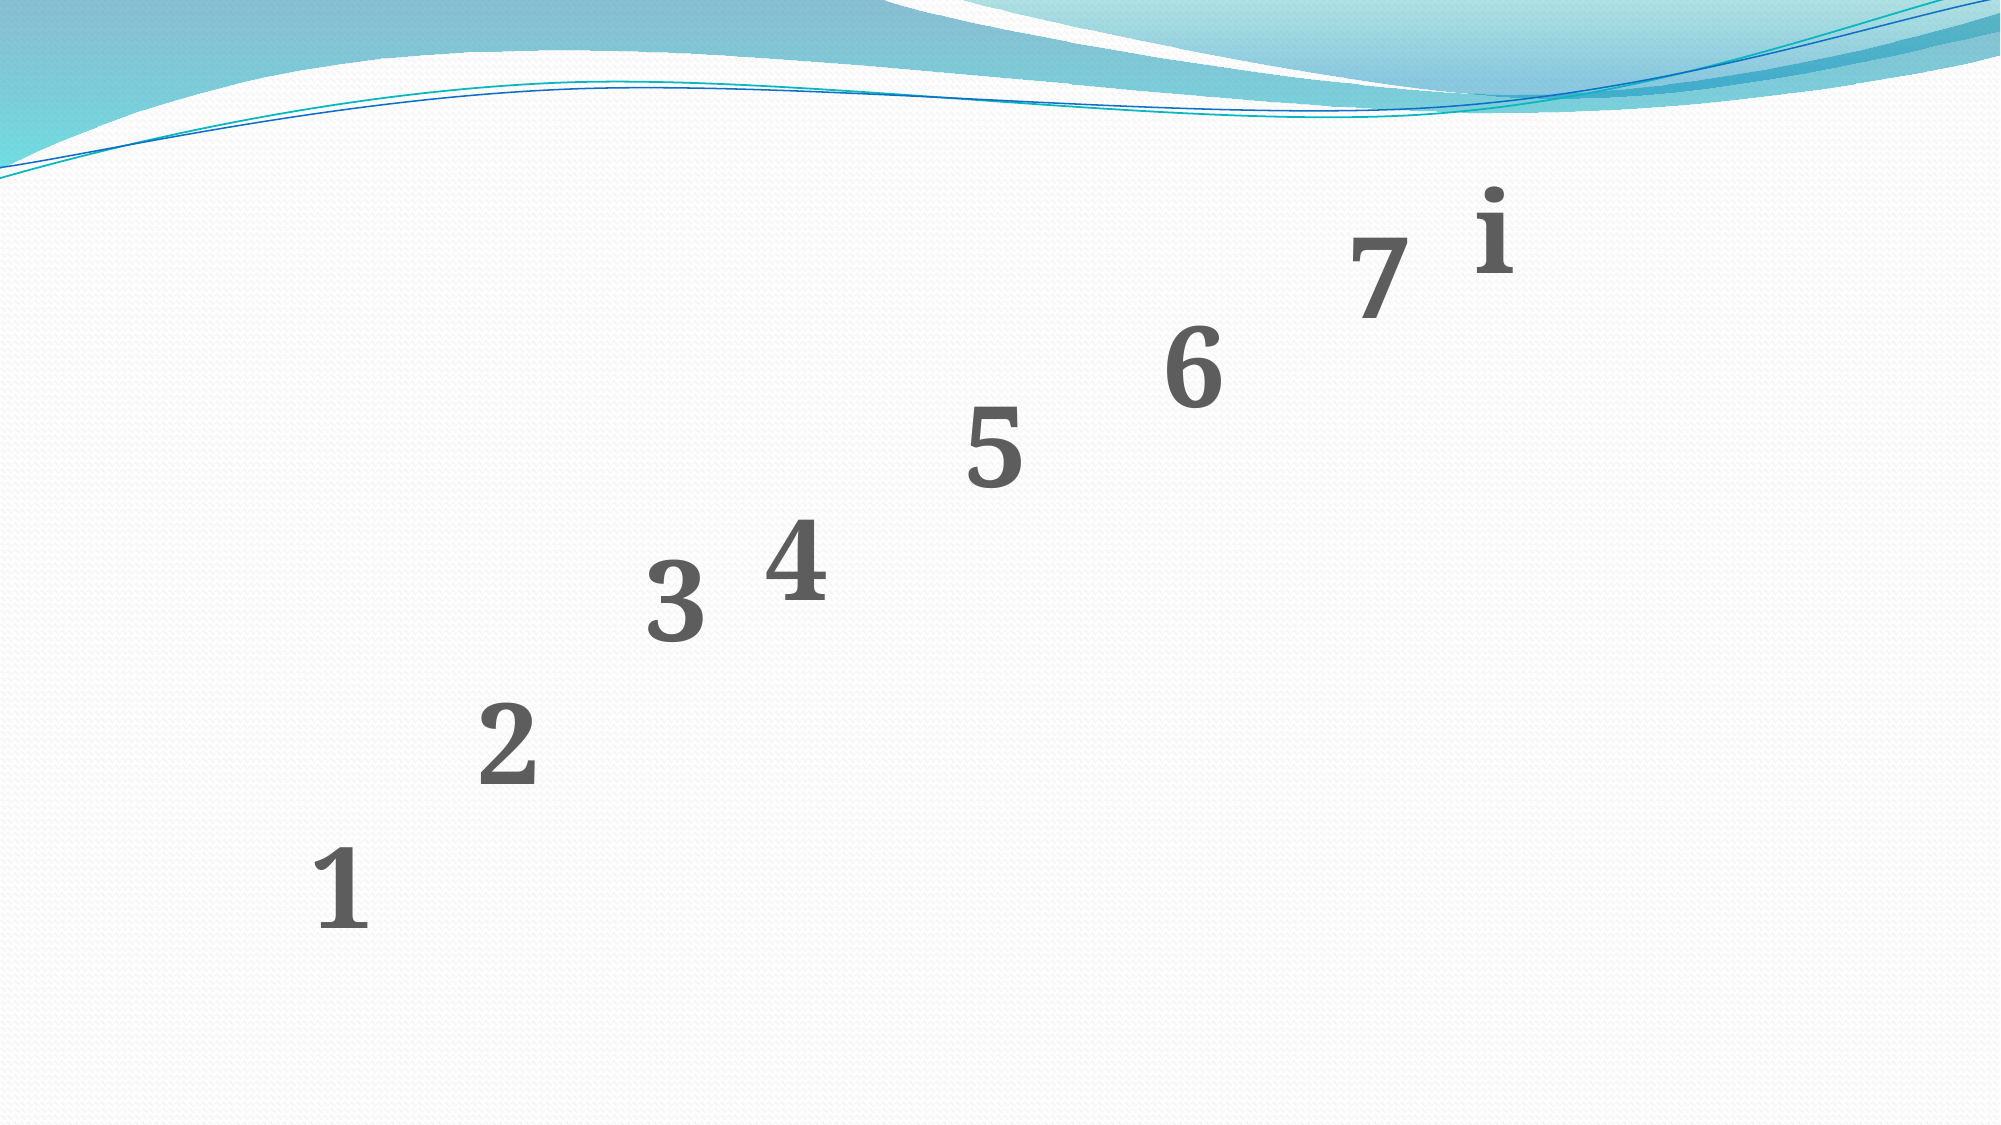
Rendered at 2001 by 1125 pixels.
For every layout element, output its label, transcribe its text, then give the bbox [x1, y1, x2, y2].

text_box 7 [1334, 199, 1427, 349]
text_box i [1460, 153, 1530, 304]
text_box [110, 94, 1893, 333]
text_box 1 [190, 808, 494, 959]
text_box 3 [630, 521, 723, 672]
text_box 6 [1147, 287, 1240, 438]
text_box 4 [750, 480, 844, 630]
text_box 5 [950, 367, 1043, 517]
text_box 2 [462, 664, 556, 815]
